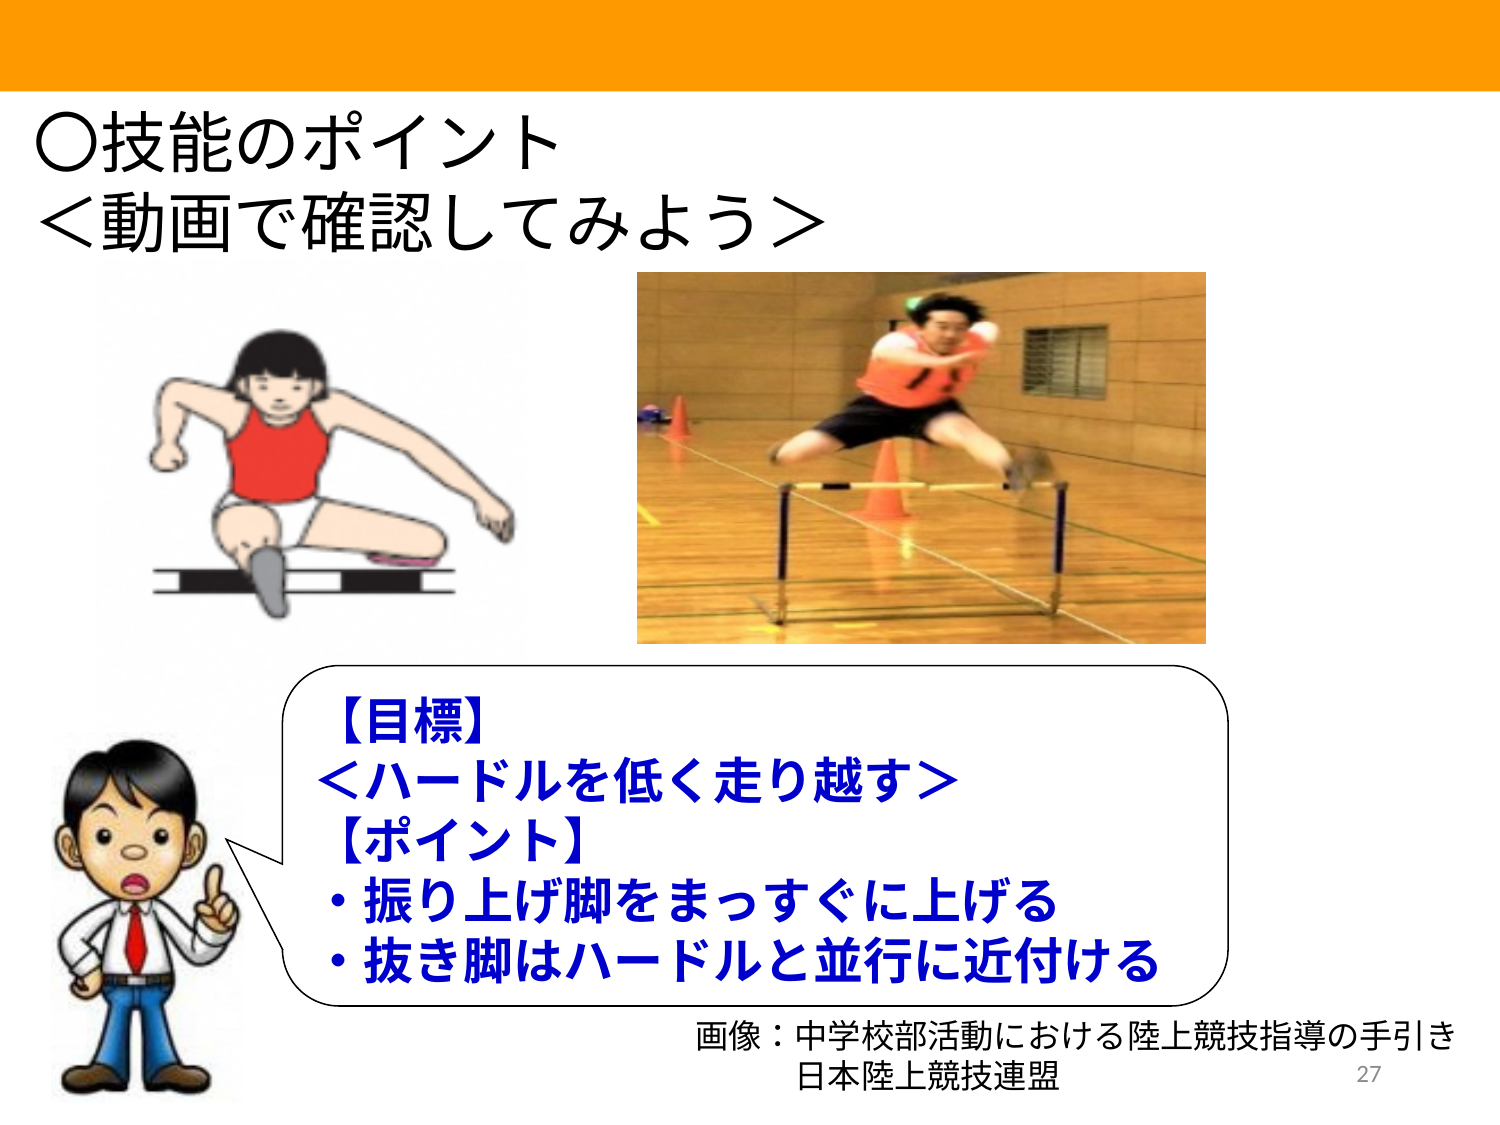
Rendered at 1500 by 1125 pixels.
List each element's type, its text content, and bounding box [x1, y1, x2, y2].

text_box [0, 0, 1500, 92]
picture [51, 259, 527, 1103]
text_box 画像：中学校部活動における陸上競技指導の手引き 日本陸上競技連盟 [680, 1008, 1500, 1103]
picture [637, 272, 1206, 644]
text_box 【目標】 ＜ハードルを低く走り越す＞ 【ポイント】 ・振り上げ脚をまっすぐに上げる ・抜き脚はハードルと並行に近付ける [244, 665, 1229, 1007]
text_box 〇技能のポイント ＜動画で確認してみよう＞ [18, 140, 1500, 302]
